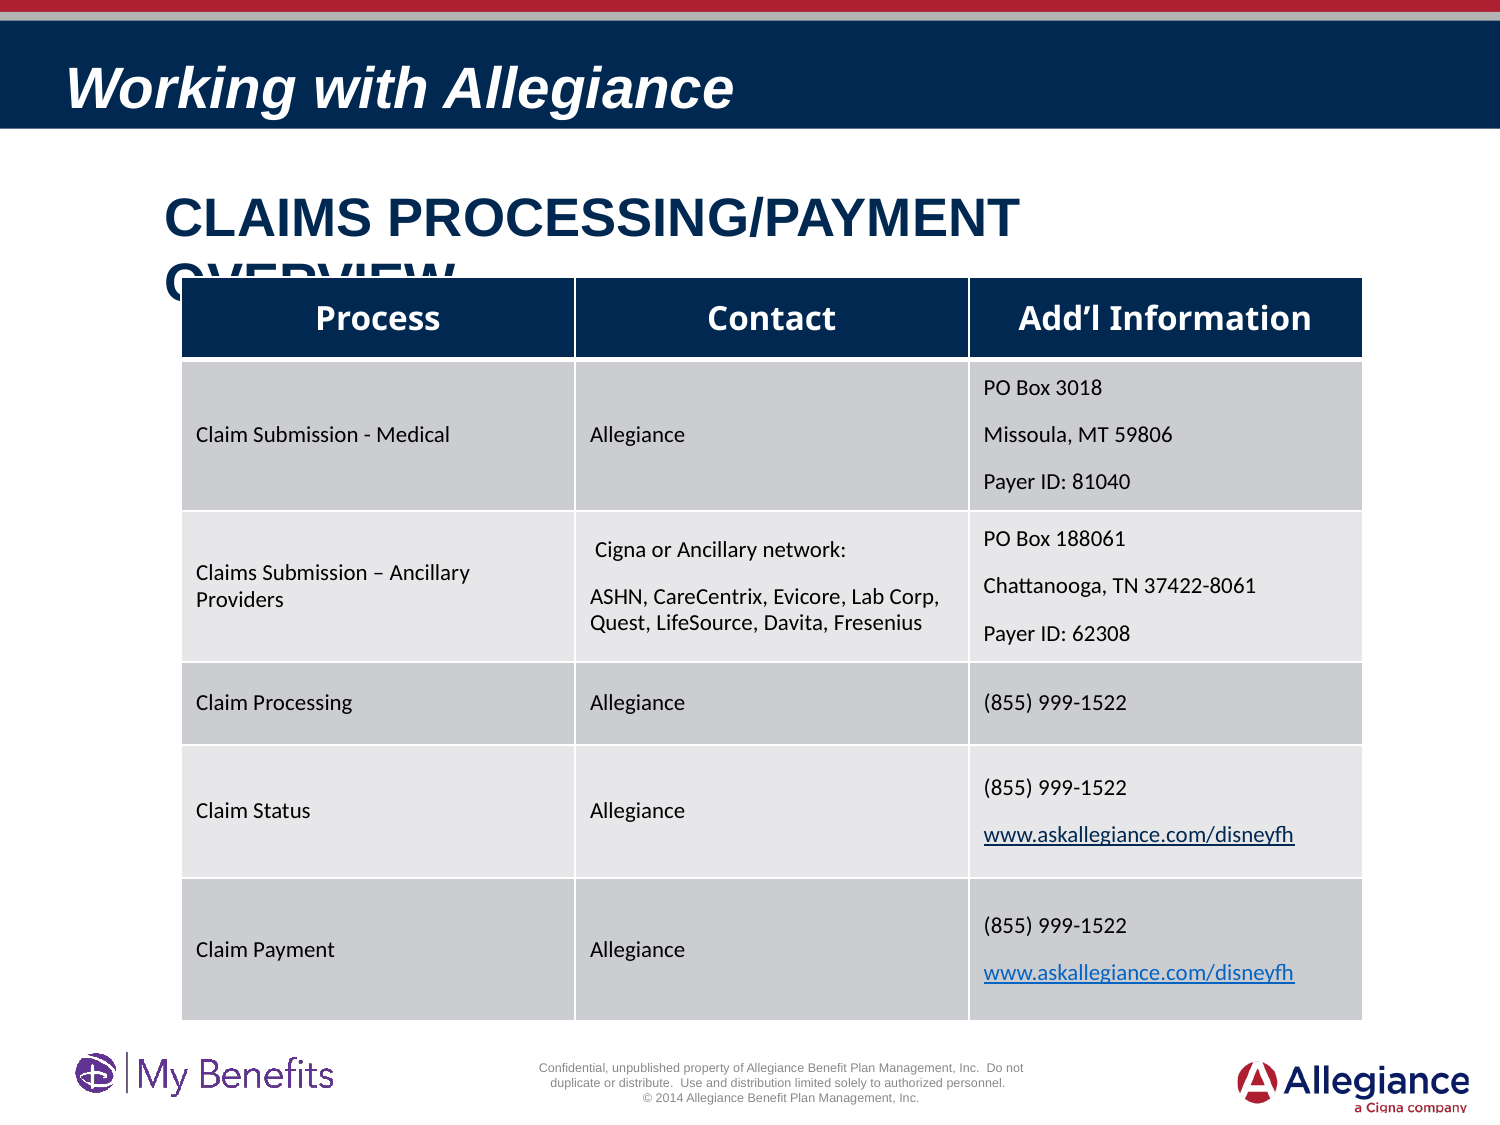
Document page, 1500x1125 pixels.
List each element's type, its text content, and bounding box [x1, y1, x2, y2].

picture [75, 1052, 333, 1097]
table_cell PO Box 3018 Missoula, MT 59806 Payer ID: 81040 [970, 362, 1362, 510]
table_cell Allegiance [576, 362, 968, 510]
table_cell Allegiance [576, 879, 968, 1020]
table_cell (855) 999-1522 [970, 663, 1362, 744]
footer Confidential, unpublished property of Allegiance Benefit Plan Management, Inc. Do not duplicate or distribute. Use and distribution limited solely to authorized personnel. © 2014 Allegiance Benefit Plan Management, Inc. [512, 1052, 1050, 1113]
table_cell Claim Processing [182, 663, 574, 744]
table_cell PO Box 188061 Chattanooga, TN 37422-8061 Payer ID: 62308 [970, 512, 1362, 661]
table_cell Claims Submission – Ancillary Providers [182, 512, 574, 661]
table_cell Allegiance [576, 746, 968, 877]
table_cell Cigna or Ancillary network: ASHN, CareCentrix, Evicore, Lab Corp, Quest, LifeSource, Davita, Fresenius [576, 512, 968, 661]
table_cell (855) 999-1522 www.askallegiance.com/disneyfh [970, 746, 1362, 877]
table_cell Claim Status [182, 746, 574, 877]
table_header Add’l Information [970, 278, 1362, 357]
table_cell Claim Submission - Medical [182, 362, 574, 510]
table_cell Claim Payment [182, 879, 574, 1020]
title Working with Allegiance [49, 47, 1476, 123]
table_header Process [182, 278, 574, 357]
text_box Claims Processing/Payment Overview [149, 174, 1263, 320]
table_cell (855) 999-1522 www.askallegiance.com/disneyfh [970, 879, 1362, 1020]
table_cell Allegiance [576, 663, 968, 744]
table_header Contact [576, 278, 968, 357]
